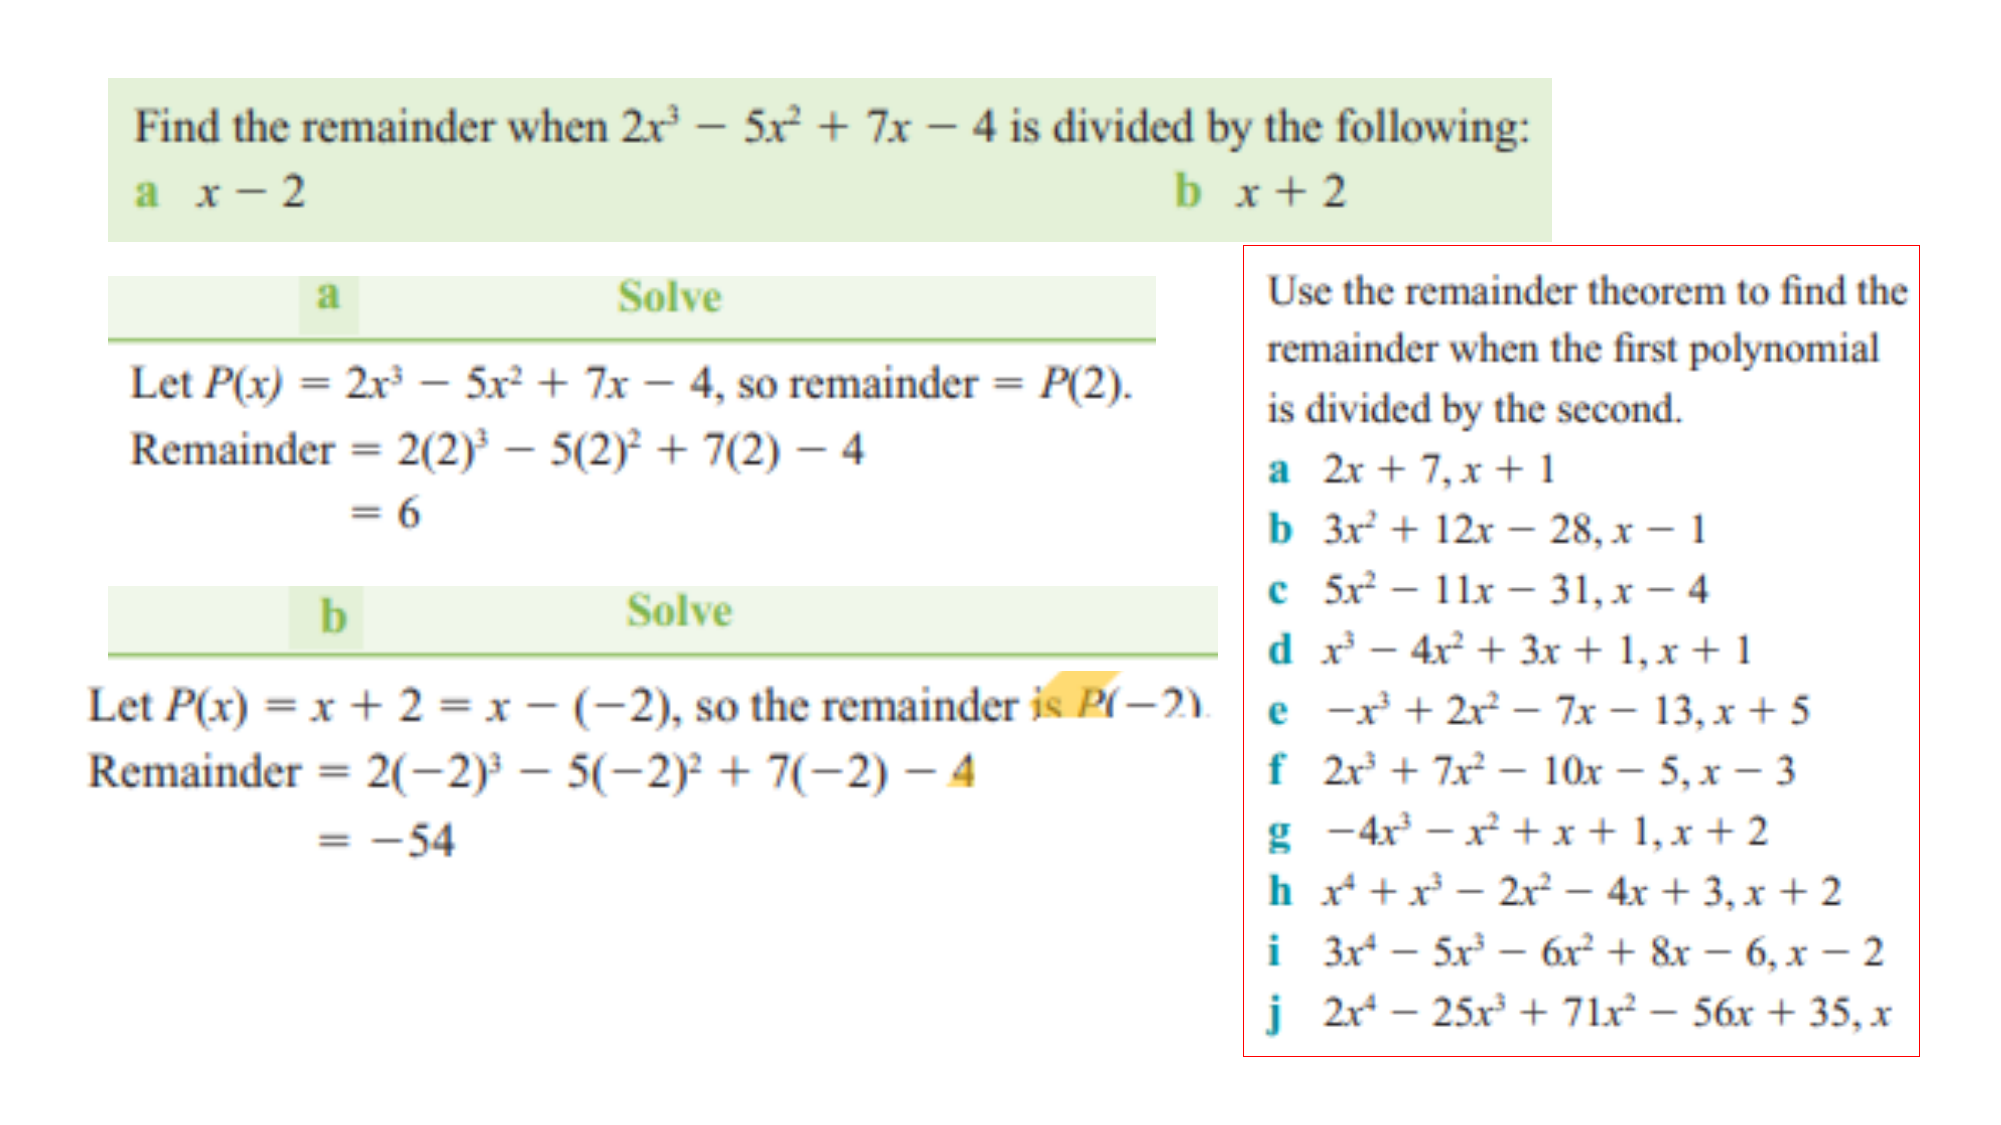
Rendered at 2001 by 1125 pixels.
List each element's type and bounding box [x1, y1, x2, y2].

picture [68, 586, 1218, 875]
picture [107, 78, 1552, 242]
picture [107, 276, 1156, 542]
picture [1243, 245, 1920, 1057]
